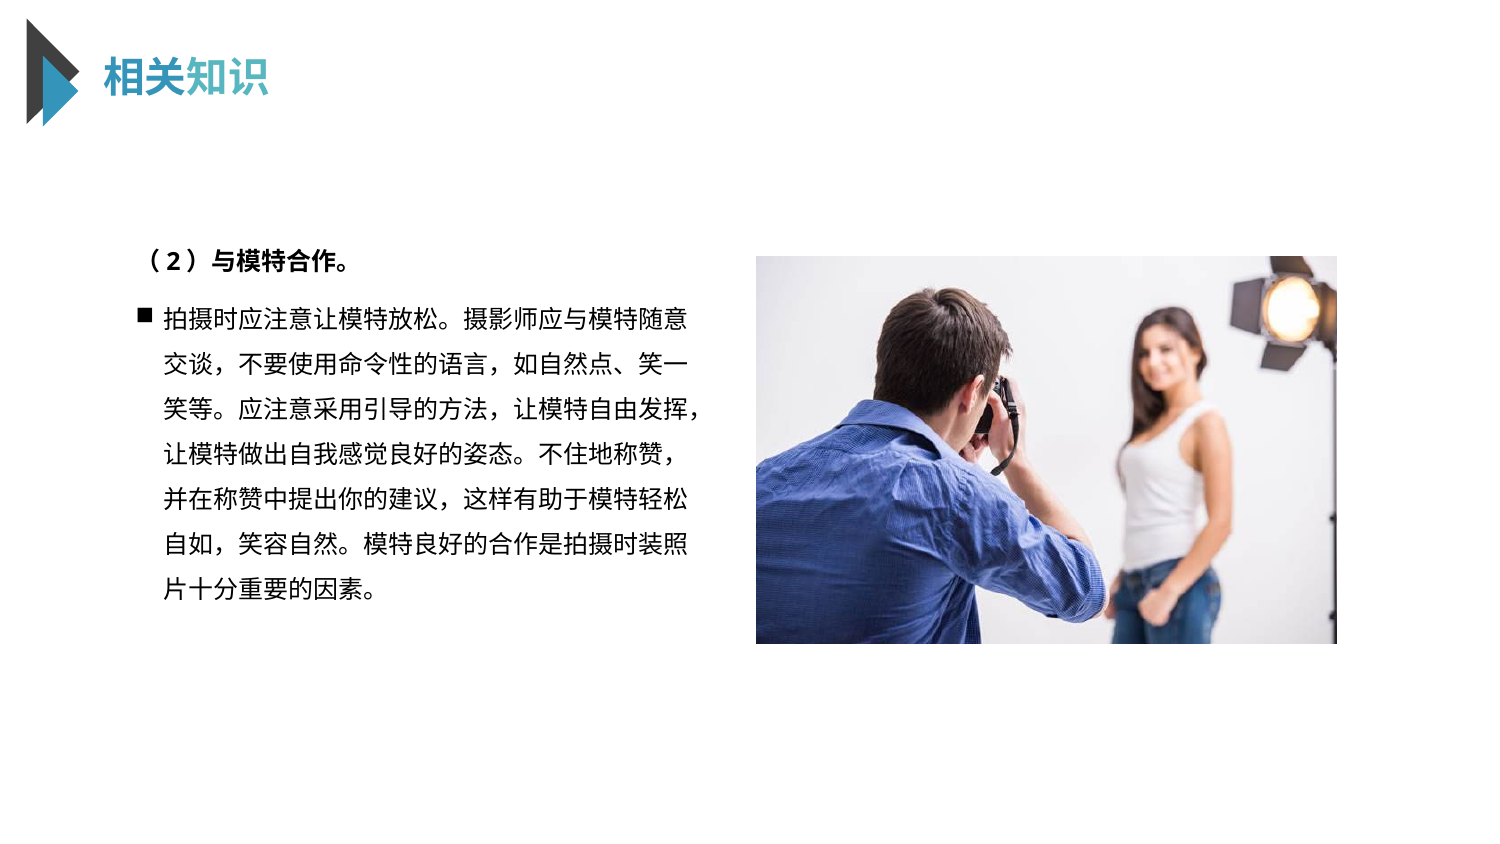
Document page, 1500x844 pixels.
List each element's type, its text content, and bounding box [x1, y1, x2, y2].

text_box 拍摄时应注意让模特放松。摄影师应与模特随意交谈，不要使用命令性的语言，如自然点、笑一笑等。应注意采用引导的方法，让模特自由发挥，让模特做出自我感觉良好的姿态。不住地称赞，并在称赞中提出你的建议，这样有助于模特轻松自如，笑容自然。模特良好的合作是拍摄时装照片十分重要的因素。 [135, 289, 691, 604]
picture [756, 256, 1337, 645]
text_box （2）与模特合作。 [135, 230, 487, 275]
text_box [26, 18, 271, 127]
